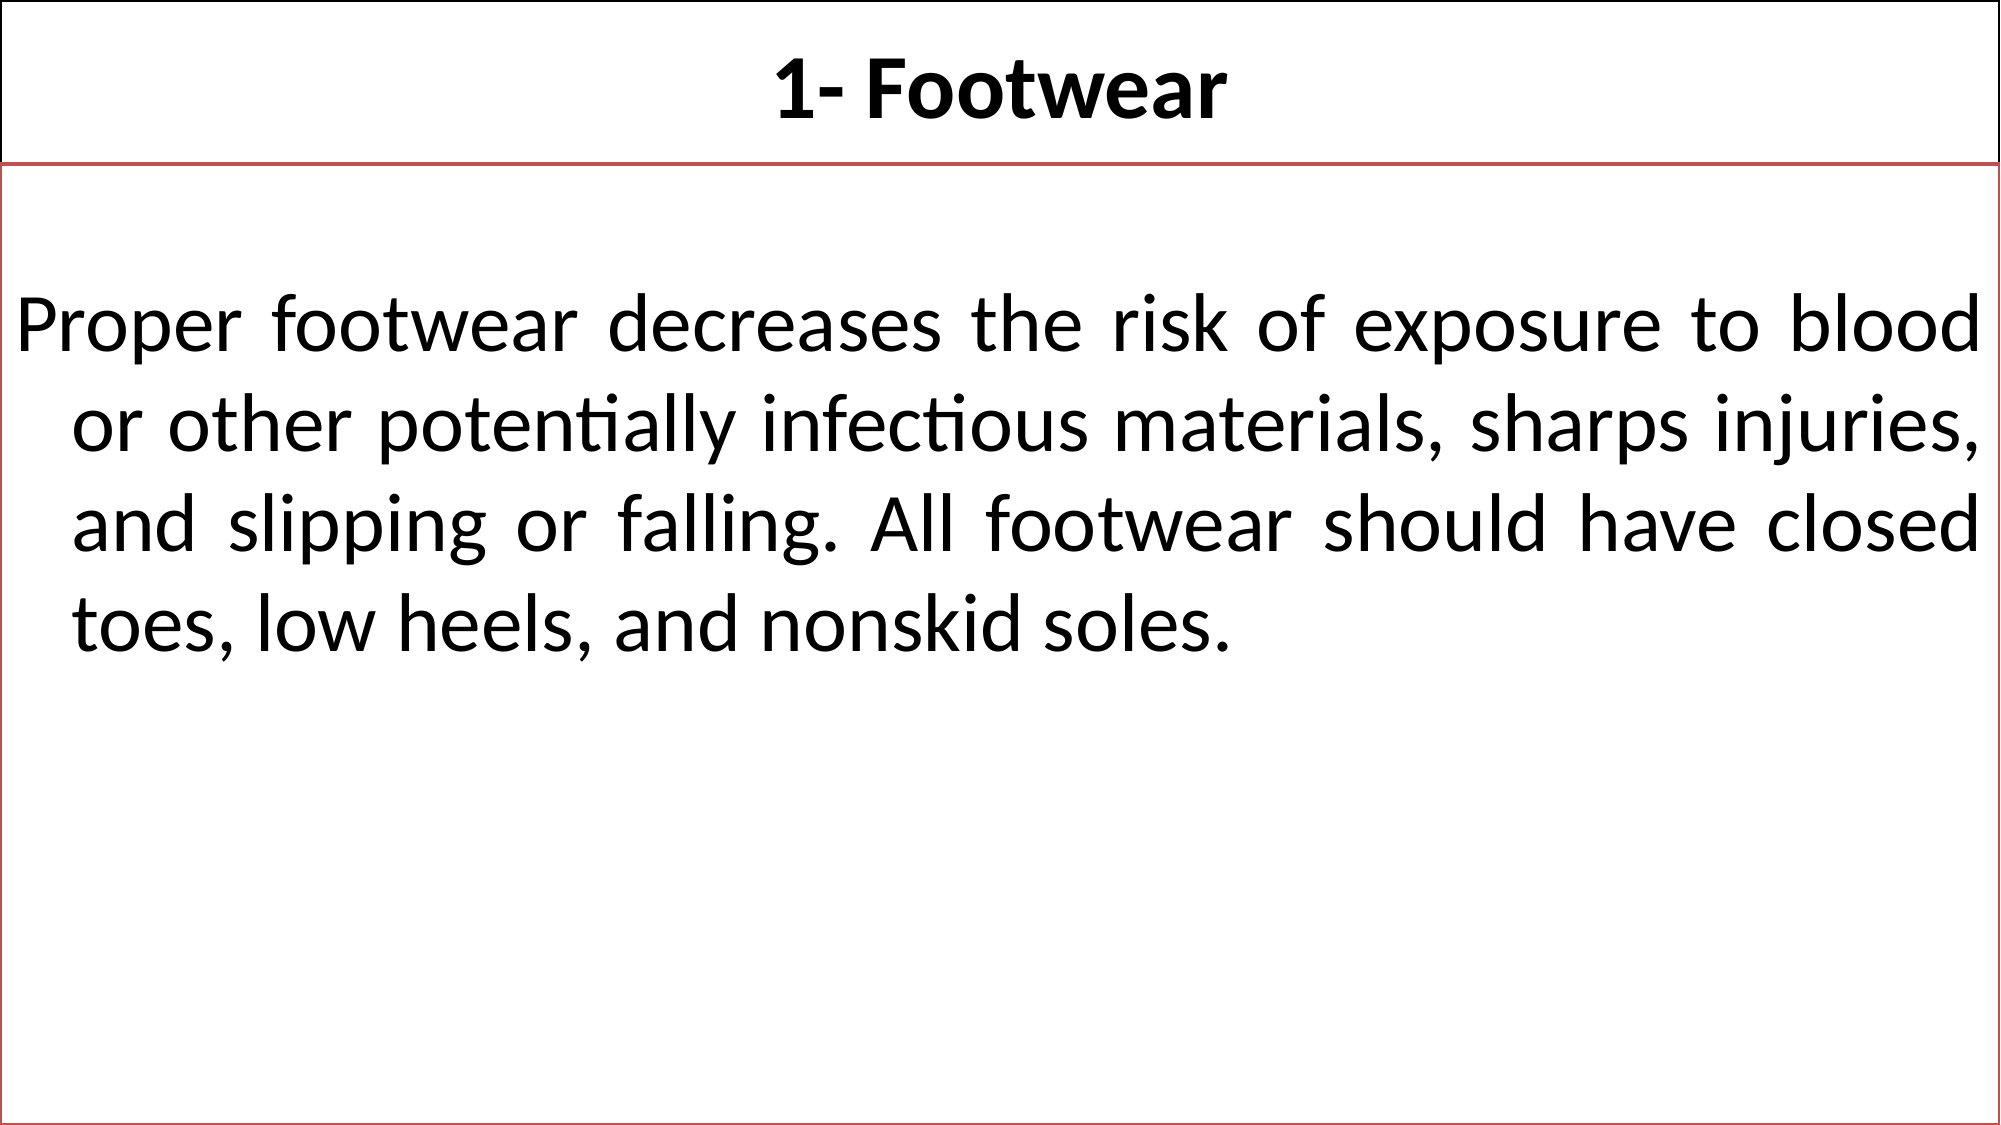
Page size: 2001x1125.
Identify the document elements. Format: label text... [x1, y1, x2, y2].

title 1- Footwear [0, 0, 2000, 162]
list Proper footwear decreases the risk of exposure to blood or other potentially infectious materials, sharps injuries, and slipping or falling. All footwear should have closed toes, low heels, and nonskid soles. [0, 162, 2000, 1125]
